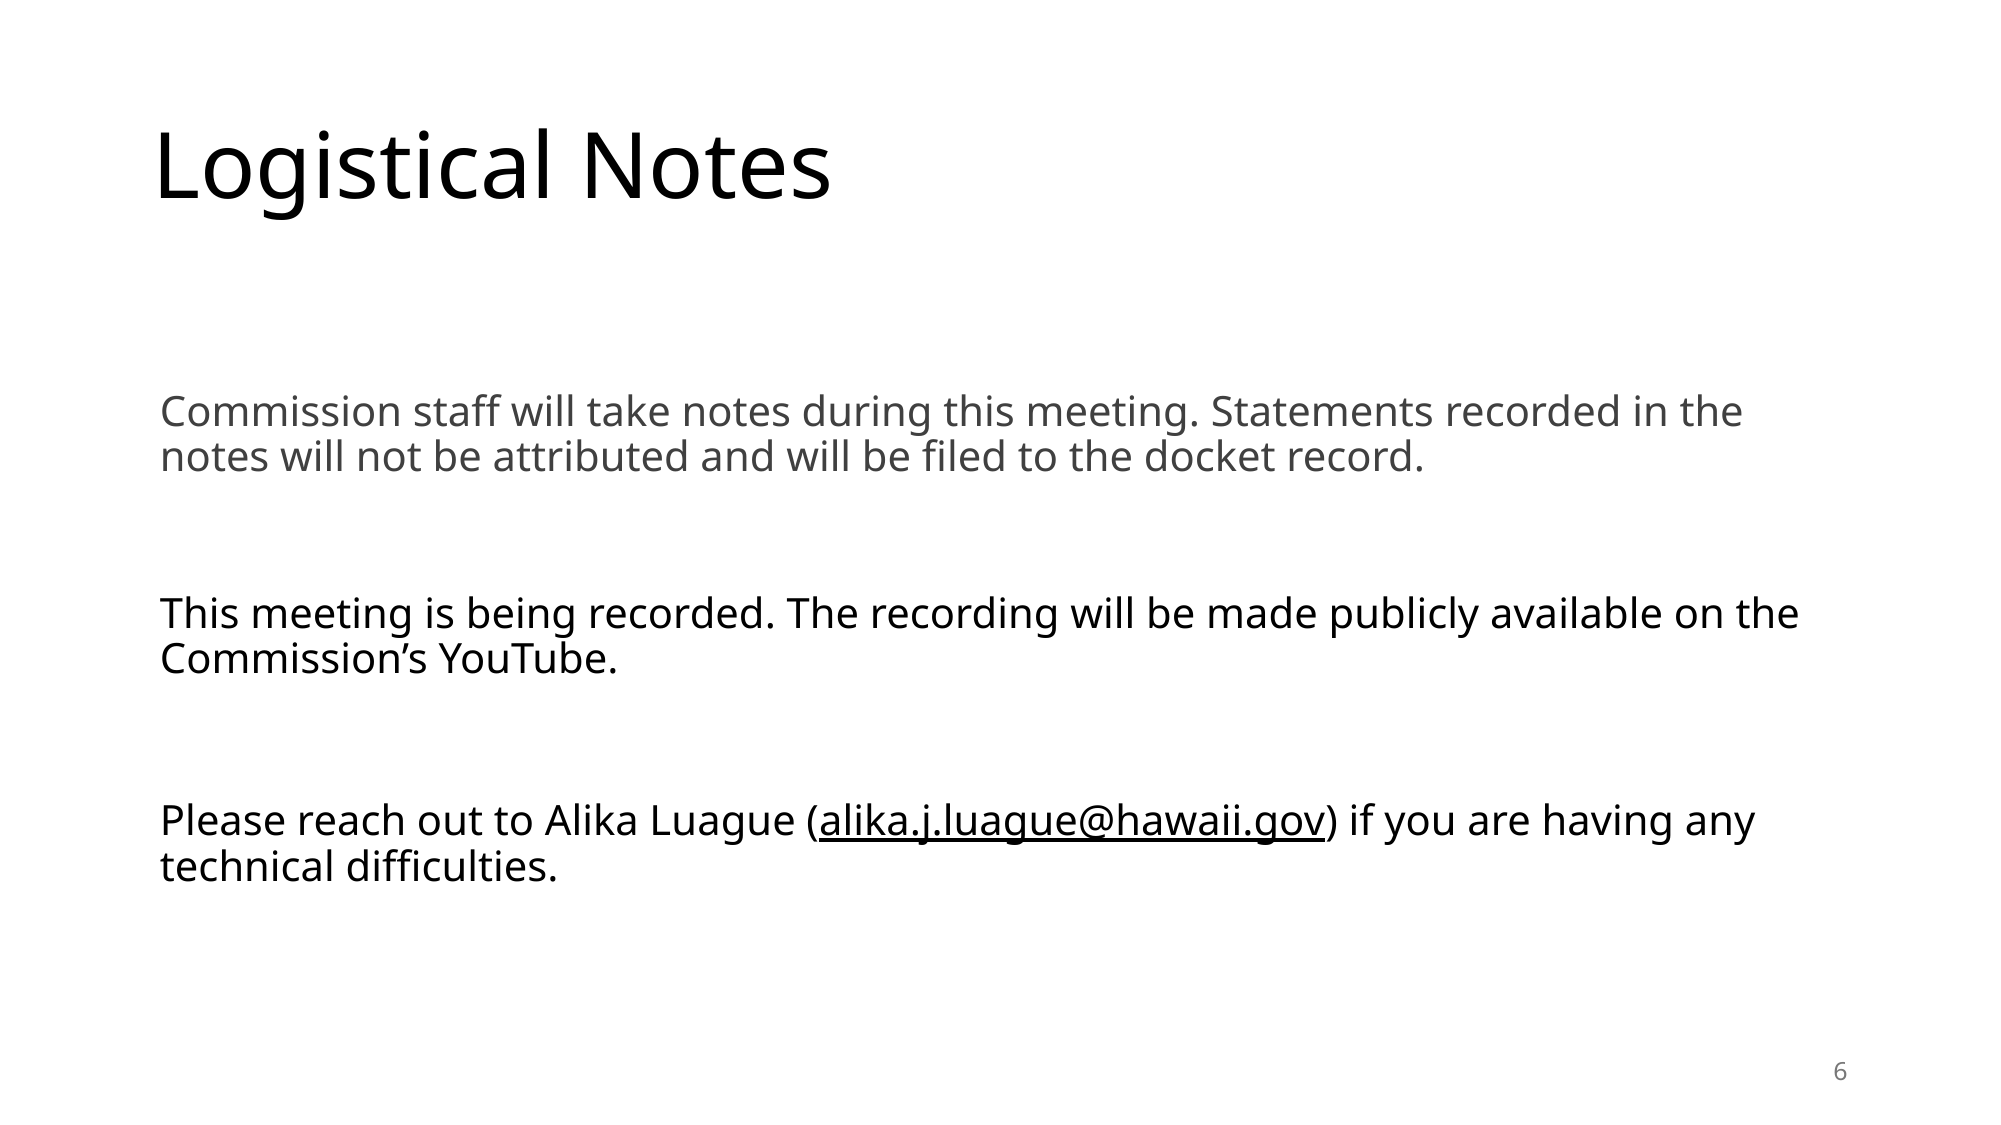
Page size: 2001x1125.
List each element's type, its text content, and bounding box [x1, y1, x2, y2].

slide_number 6 [1412, 1042, 1863, 1103]
list Commission staff will take notes during this meeting. Statements recorded in the notes will not be attributed and will be filed to the docket record. This meeting is being recorded. The recording will be made publicly available on the Commission’s YouTube. Please reach out to Alika Luague (alika.j.luague@hawaii.gov) if you are having any technical difficulties. [137, 299, 1863, 1014]
title Logistical Notes [137, 59, 1863, 278]
